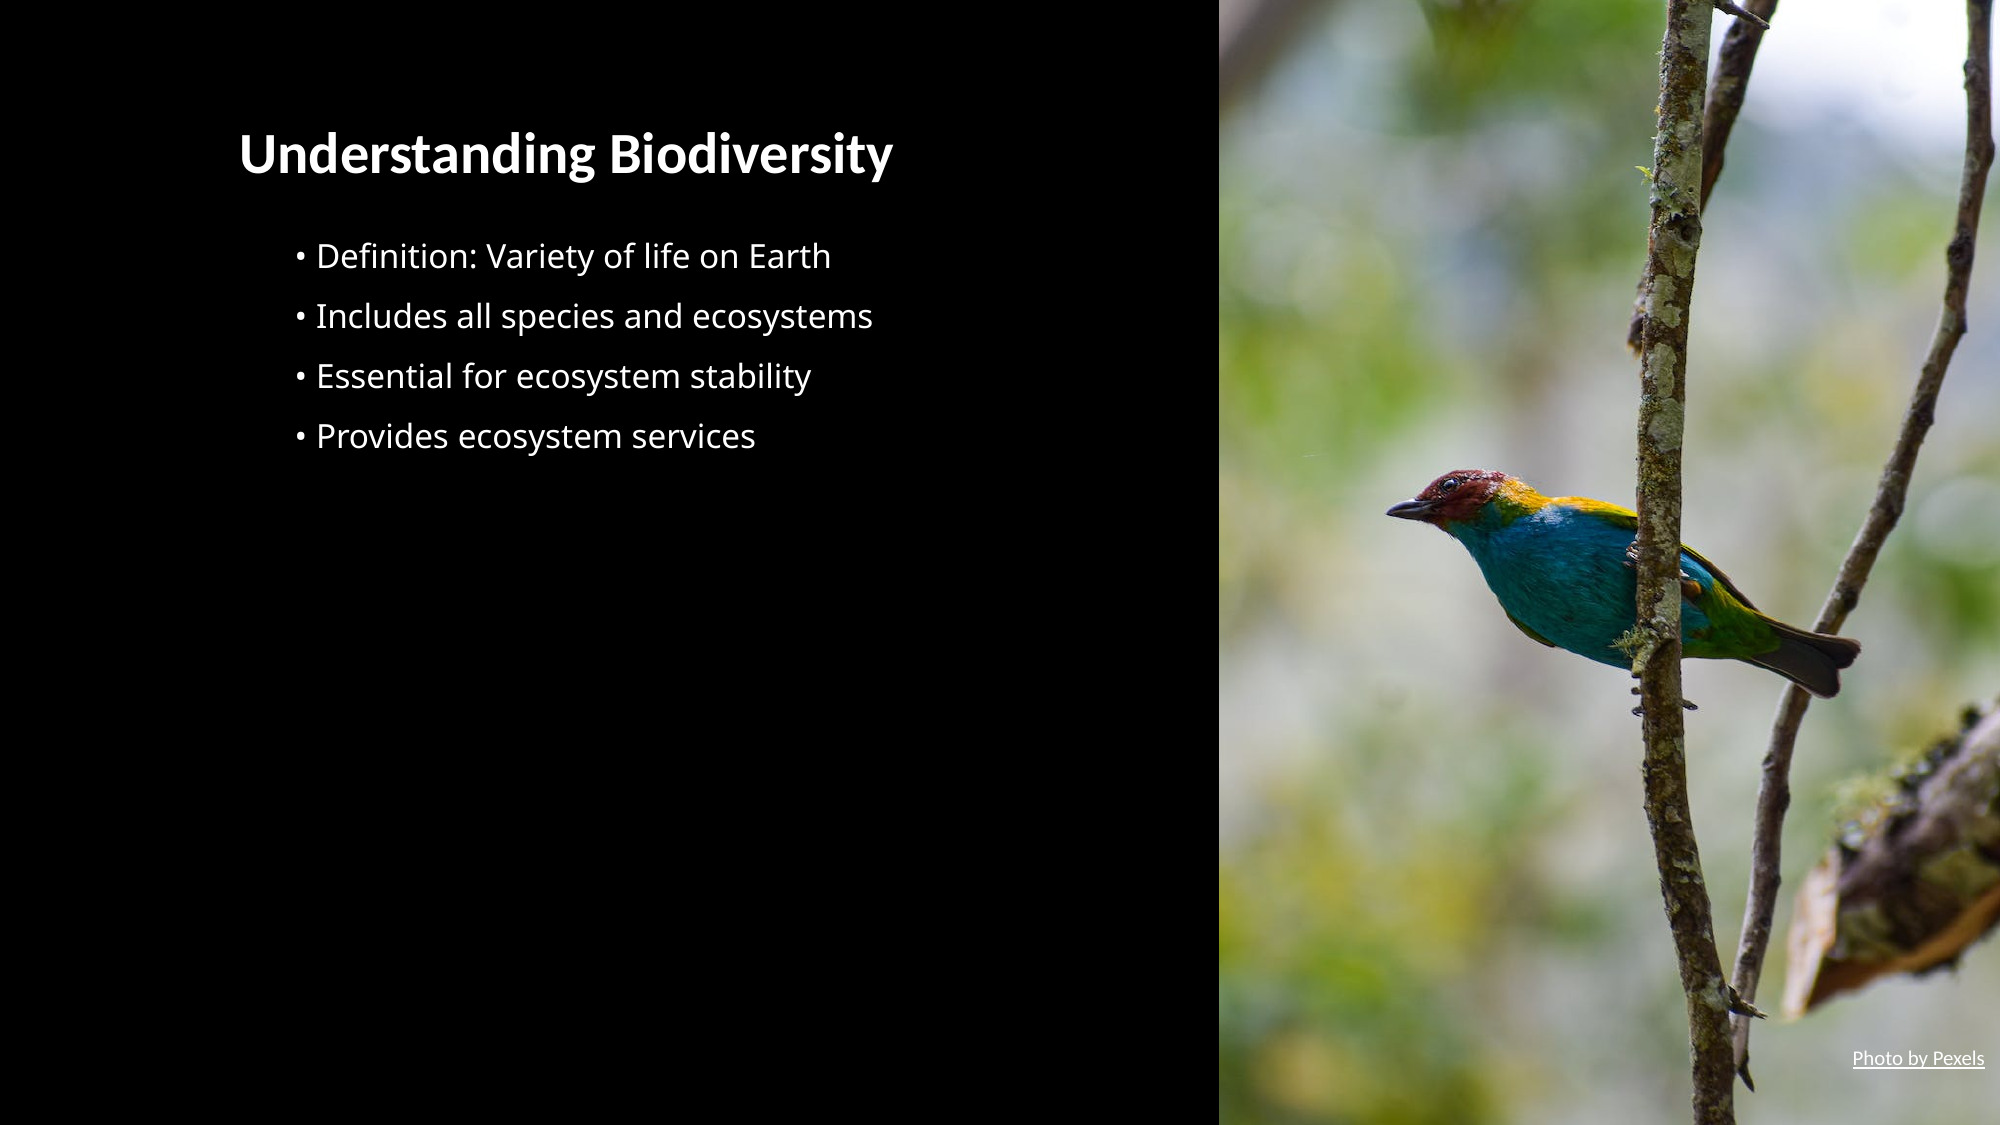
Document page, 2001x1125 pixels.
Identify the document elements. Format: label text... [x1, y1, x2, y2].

text_box • Definition: Variety of life on Earth [262, 217, 1013, 277]
text_box • Essential for ecosystem stability [262, 337, 1013, 397]
text_box Understanding Biodiversity [225, 112, 1219, 188]
text_box • Provides ecosystem services [262, 397, 1013, 473]
picture [1219, 0, 2000, 1125]
text_box • Includes all species and ecosystems [262, 277, 1013, 337]
